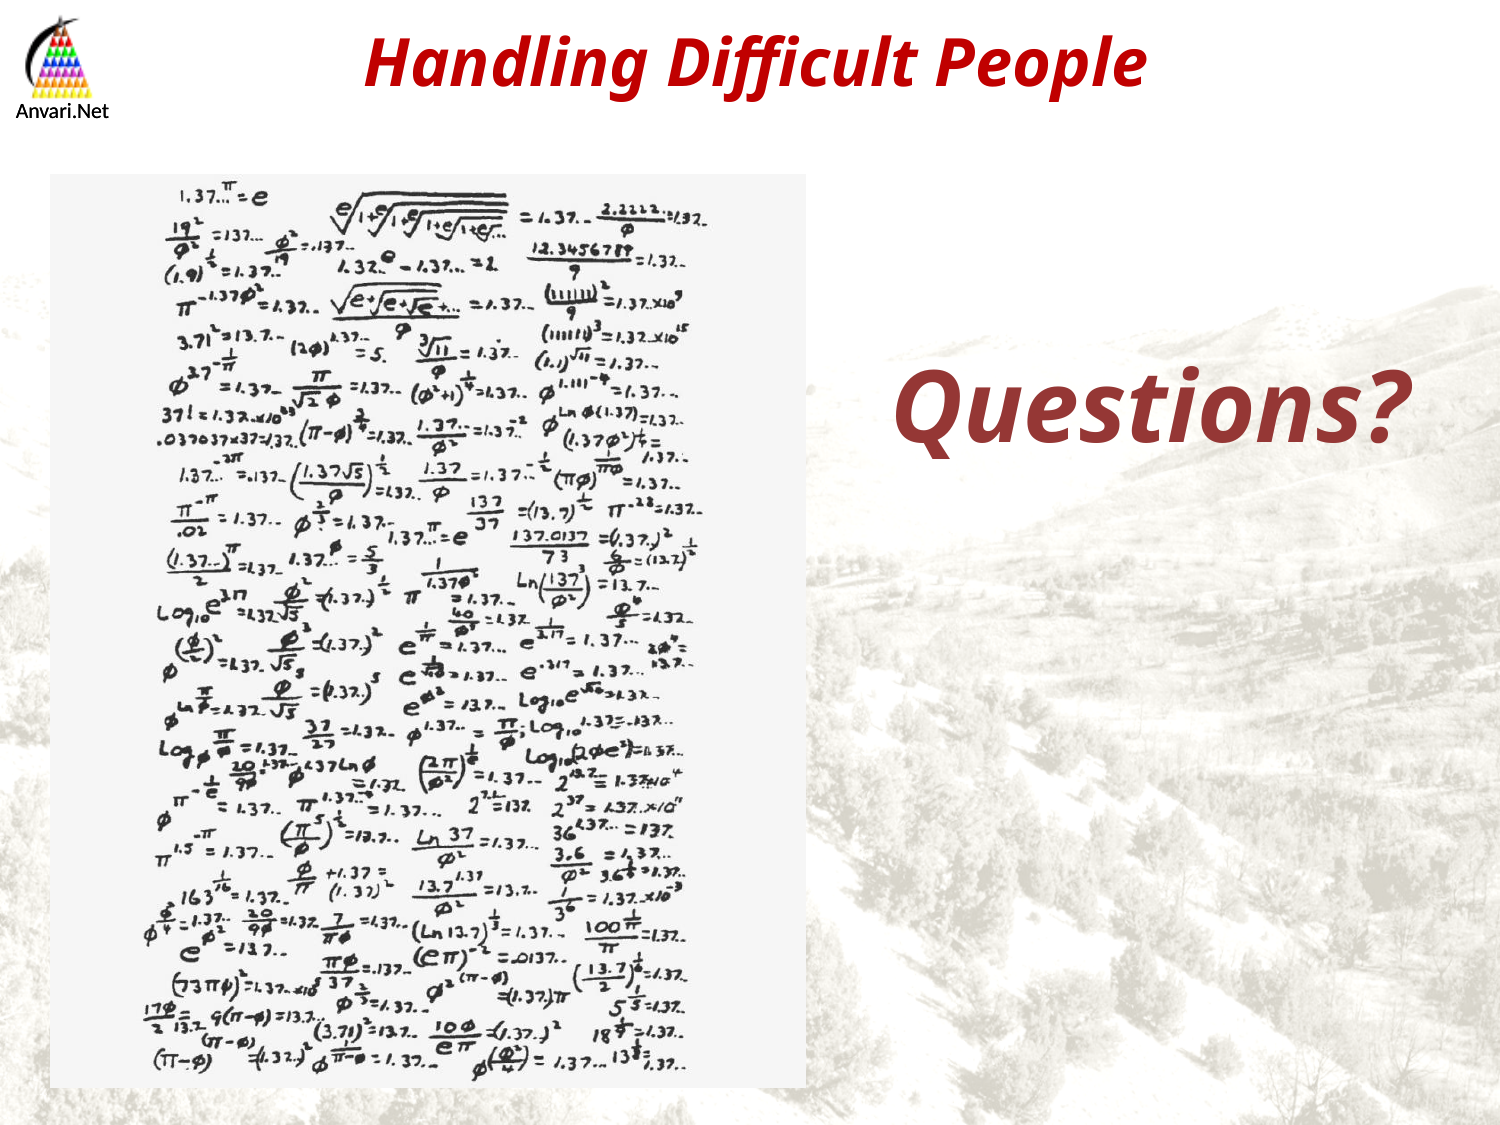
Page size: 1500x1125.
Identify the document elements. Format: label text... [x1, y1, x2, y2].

picture [49, 174, 806, 1088]
subtitle Questions? [810, 200, 1425, 1050]
picture [3, 12, 122, 102]
